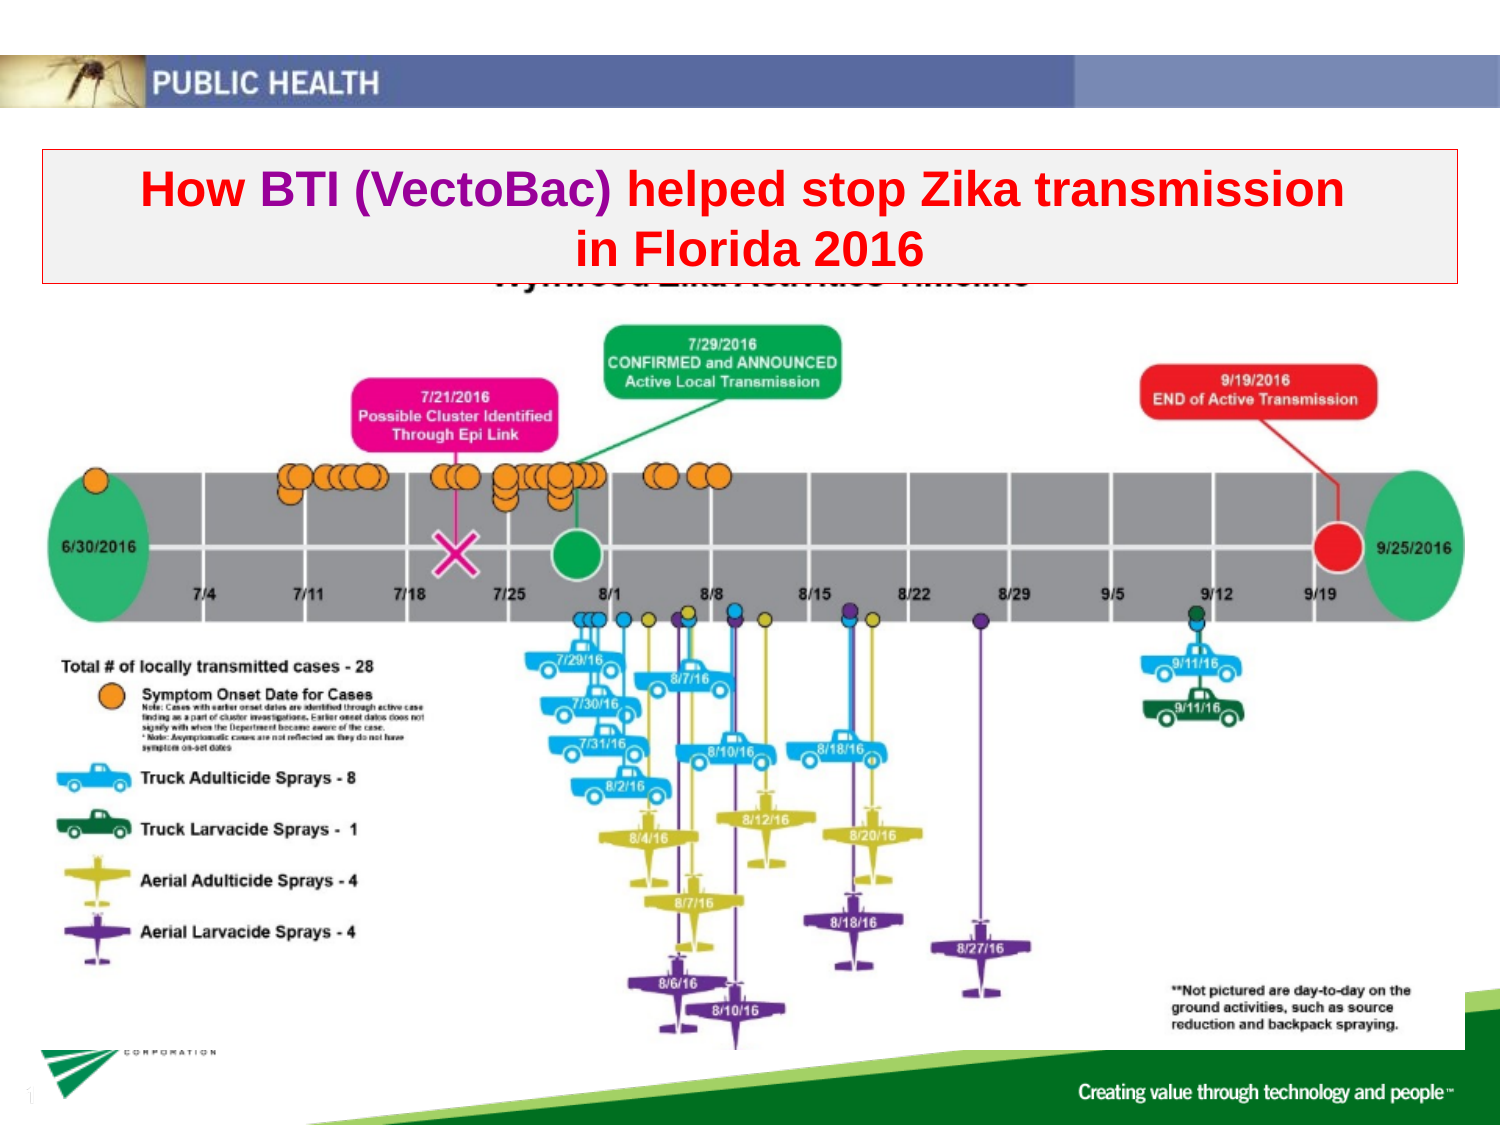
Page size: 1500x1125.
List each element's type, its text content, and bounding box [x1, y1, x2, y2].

text_box How BTI (VectoBac) helped stop Zika transmission in Florida 2016 [42, 149, 1458, 239]
picture [0, 0, 1500, 1125]
